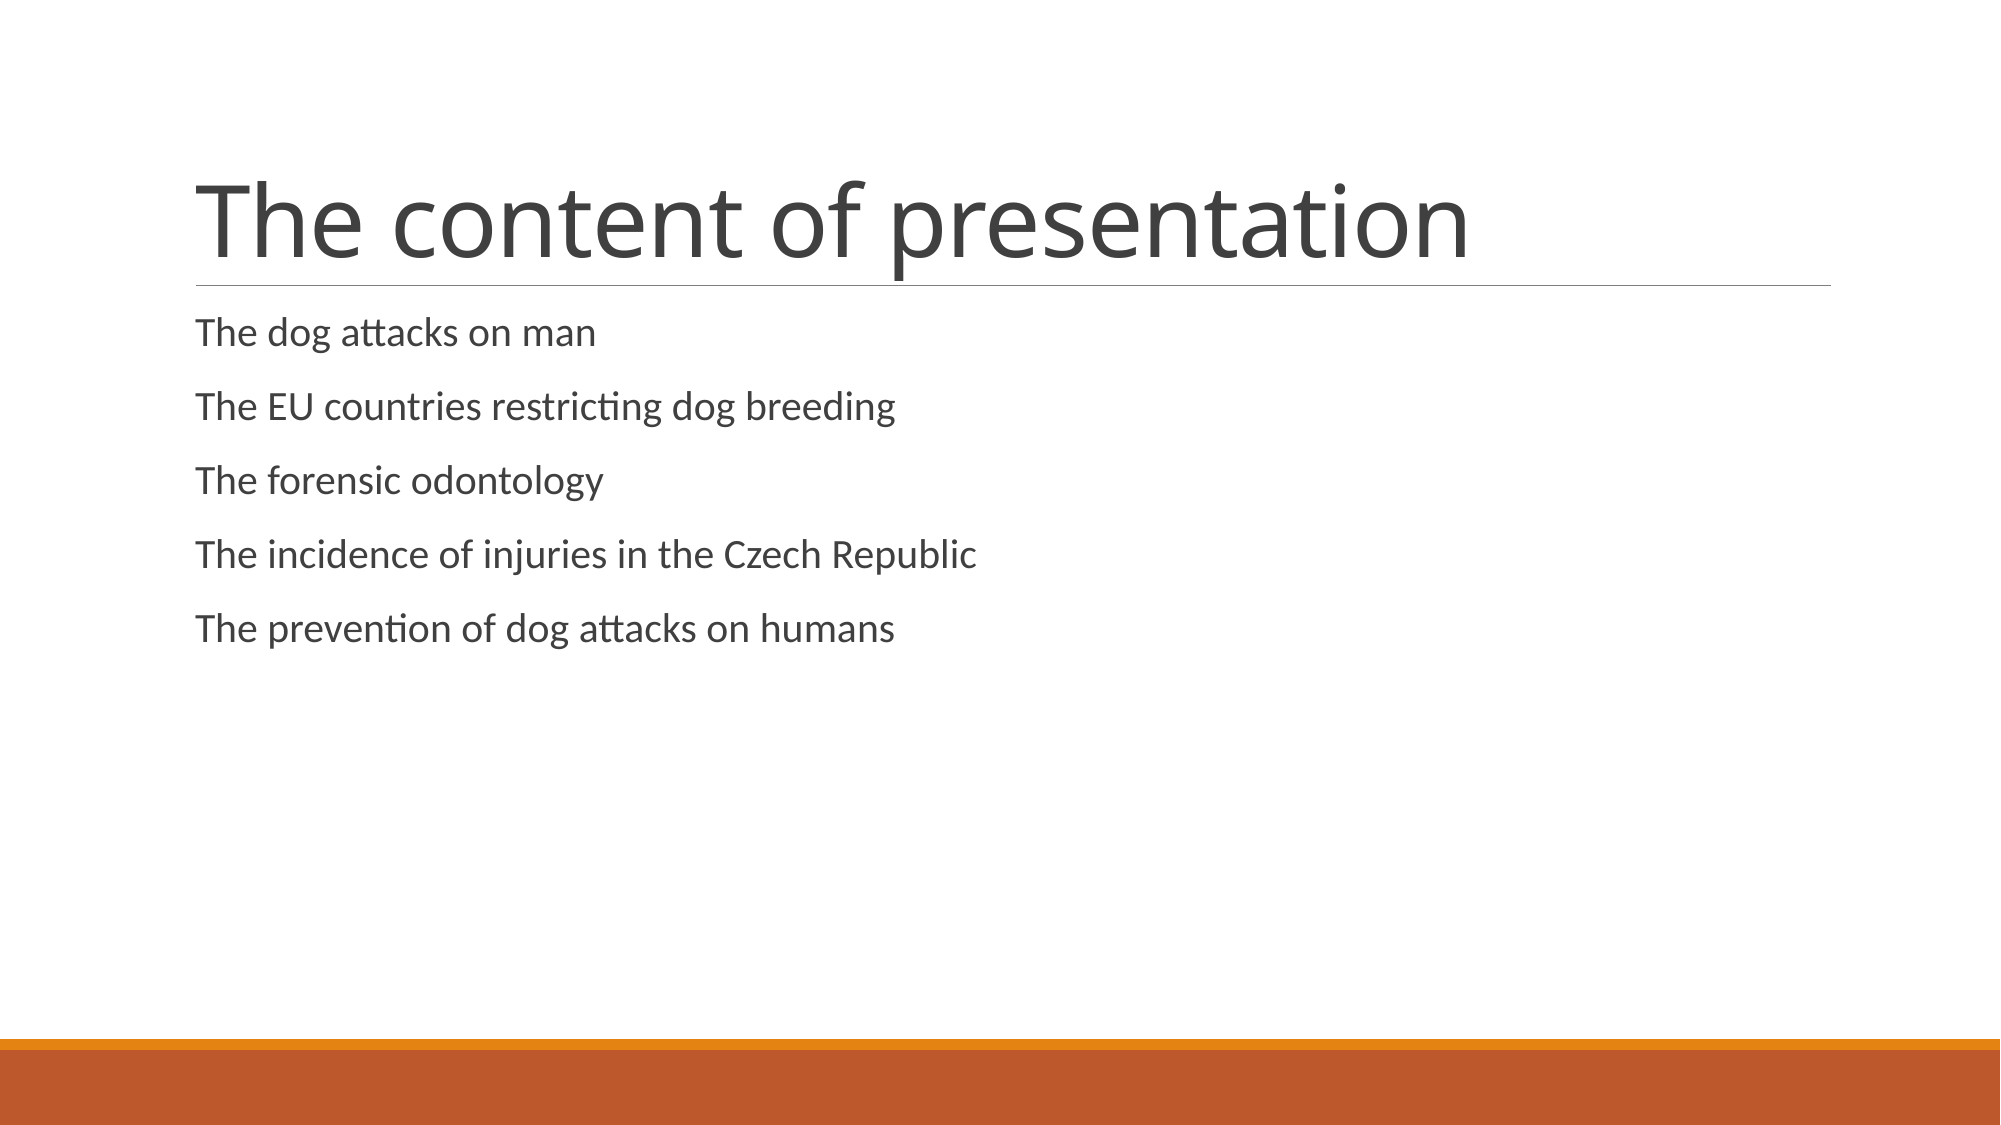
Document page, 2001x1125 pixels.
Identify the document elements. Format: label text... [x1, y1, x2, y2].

title The content of presentation [180, 47, 1830, 285]
list The dog attacks on man The EU countries restricting dog breeding The forensic odontology The incidence of injuries in the Czech Republic The prevention of dog attacks on humans [180, 302, 1830, 963]
